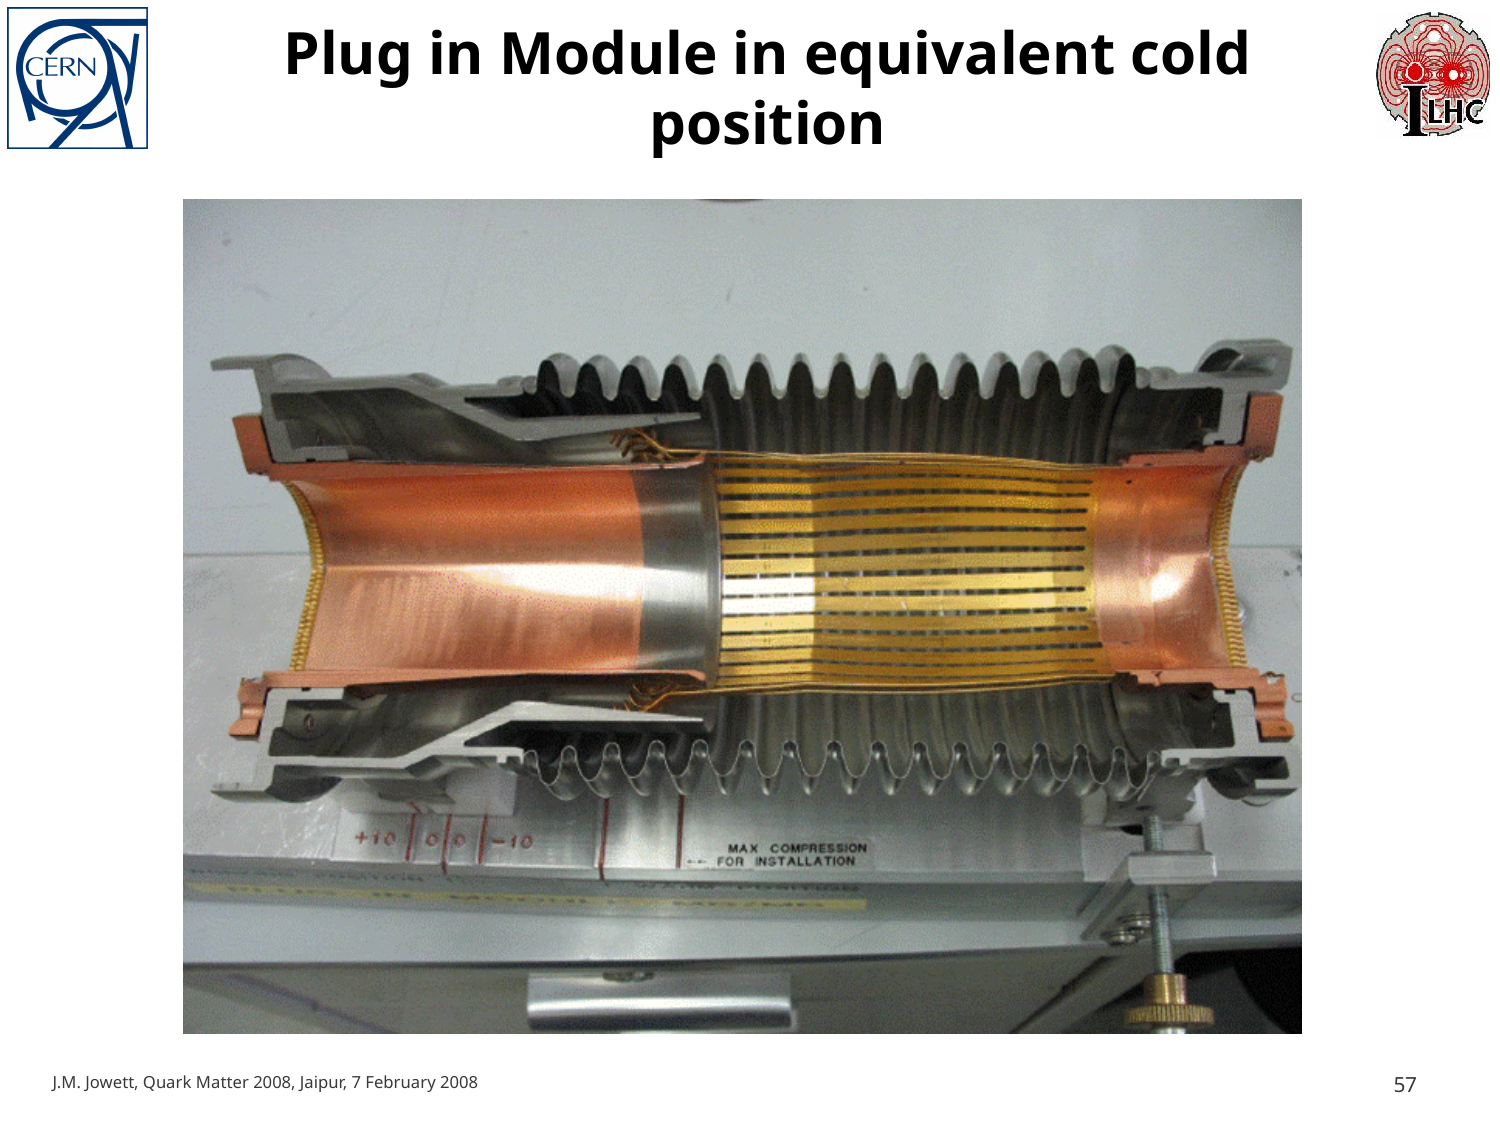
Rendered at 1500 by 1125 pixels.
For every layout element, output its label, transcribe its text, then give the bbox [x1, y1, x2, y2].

slide_number 57 [1119, 1063, 1433, 1102]
picture [183, 198, 1303, 1035]
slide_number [37, 1063, 751, 1102]
title Plug in Module in equivalent cold position [182, 37, 1353, 165]
picture [7, 7, 148, 149]
picture [1376, 12, 1490, 138]
